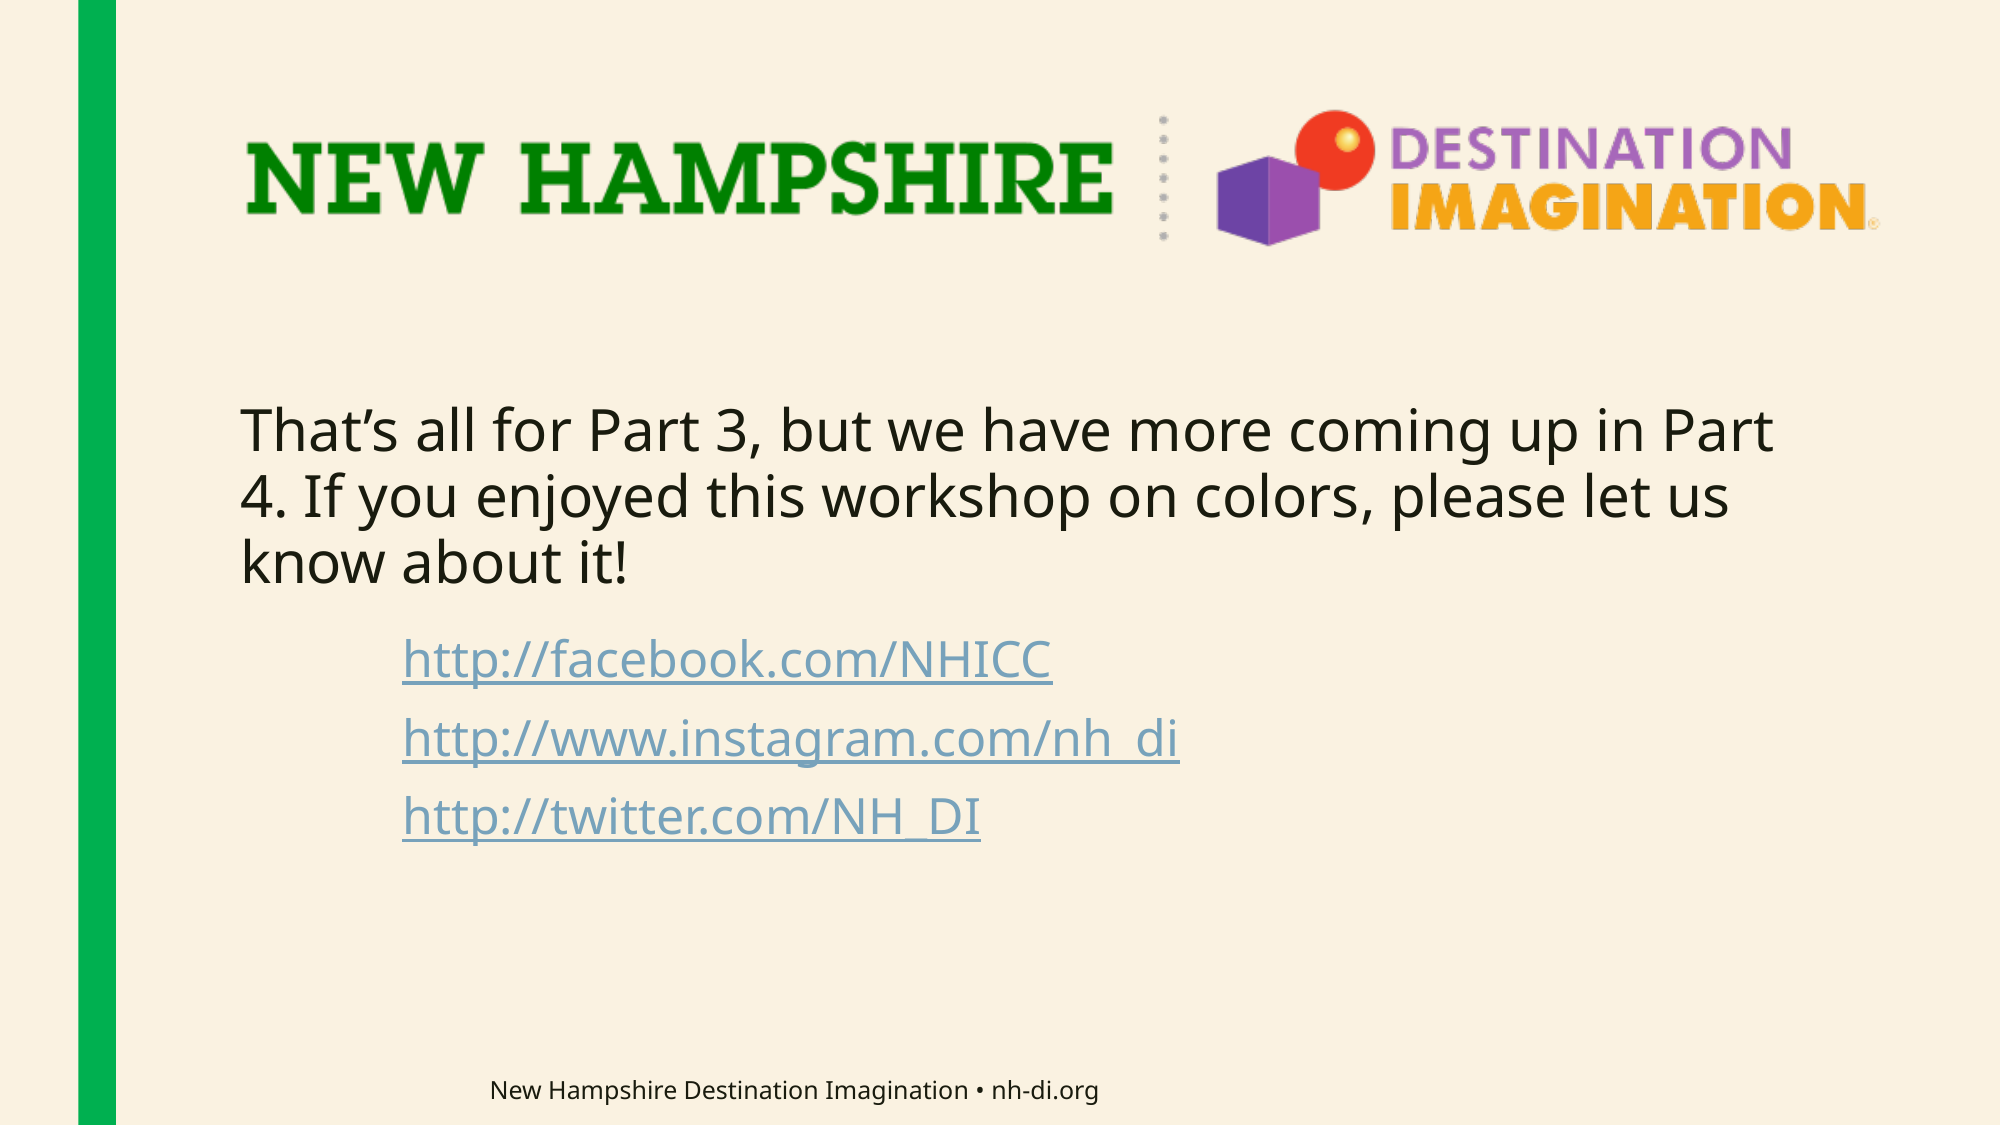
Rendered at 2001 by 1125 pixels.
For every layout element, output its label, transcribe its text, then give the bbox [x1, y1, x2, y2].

footer New Hampshire Destination Imagination • nh-di.org [474, 1058, 1505, 1125]
list That’s all for Part 3, but we have more coming up in Part 4. If you enjoyed this workshop on colors, please let us know about it! http://facebook.com/NHICC http://www.instagram.com/nh_di http://twitter.com/NH_DI [225, 274, 1800, 963]
picture [224, 102, 1892, 253]
